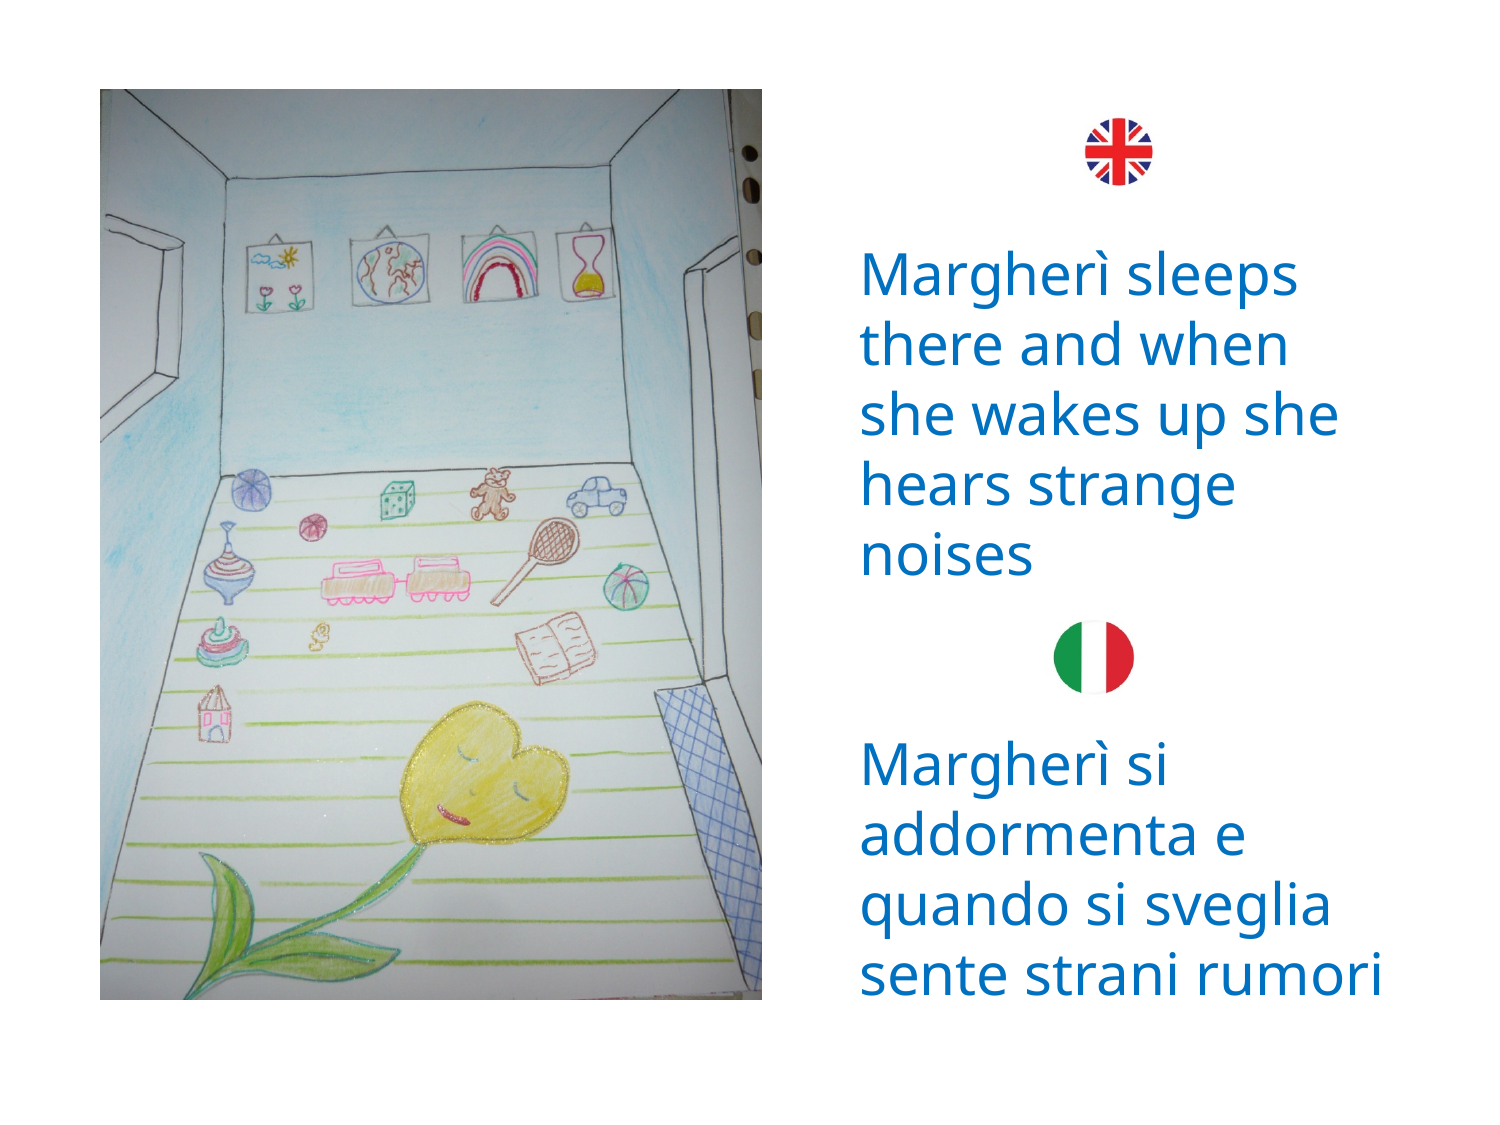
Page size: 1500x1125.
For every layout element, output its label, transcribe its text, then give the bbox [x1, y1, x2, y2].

picture [100, 89, 762, 1000]
picture [1045, 609, 1142, 705]
text_box Margherì sleeps there and when she wakes up she hears strange noises Margherì si addormenta e quando si sveglia sente strani rumori [844, 89, 1412, 1085]
picture [1068, 101, 1170, 203]
